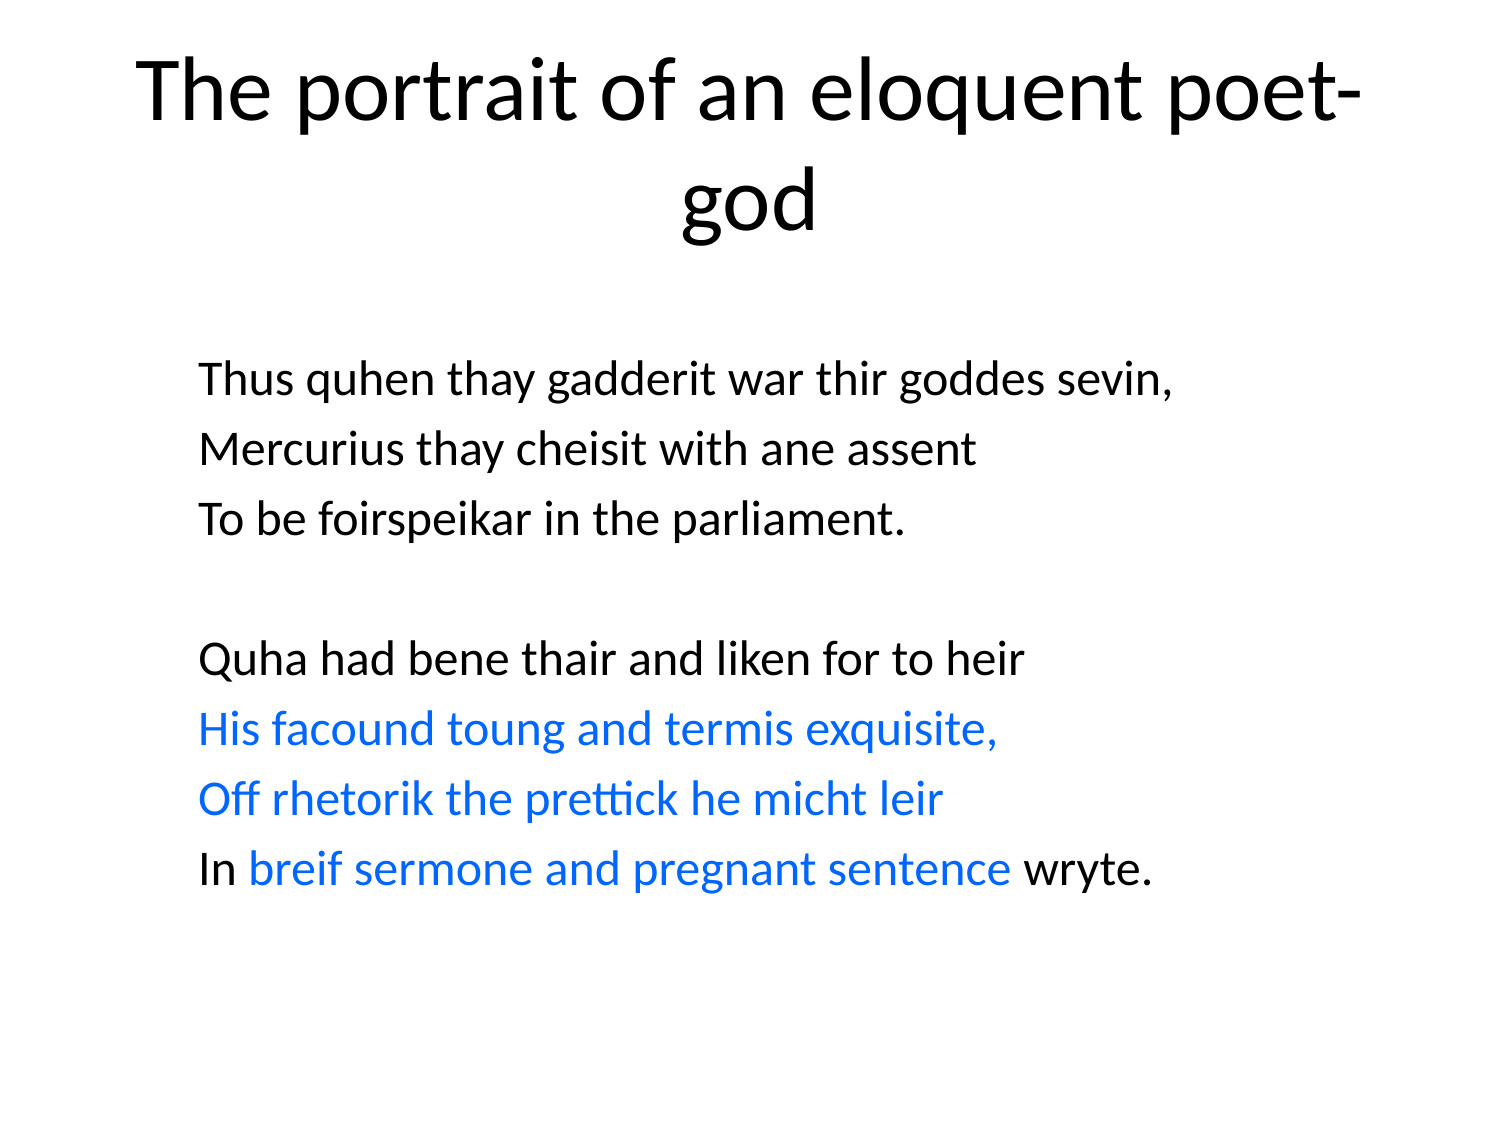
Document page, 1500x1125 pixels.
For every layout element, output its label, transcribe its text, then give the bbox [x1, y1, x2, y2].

title The portrait of an eloquent poet-god [74, 44, 1426, 233]
list Thus quhen thay gadderit war thir goddes sevin, Mercurius thay cheisit with ane assent To be foirspeikar in the parliament. Quha had bene thair and liken for to heir His facound toung and termis exquisite, Off rhetorik the prettick he micht leir In breif sermone and pregnant sentence wryte. [182, 337, 1460, 1038]
